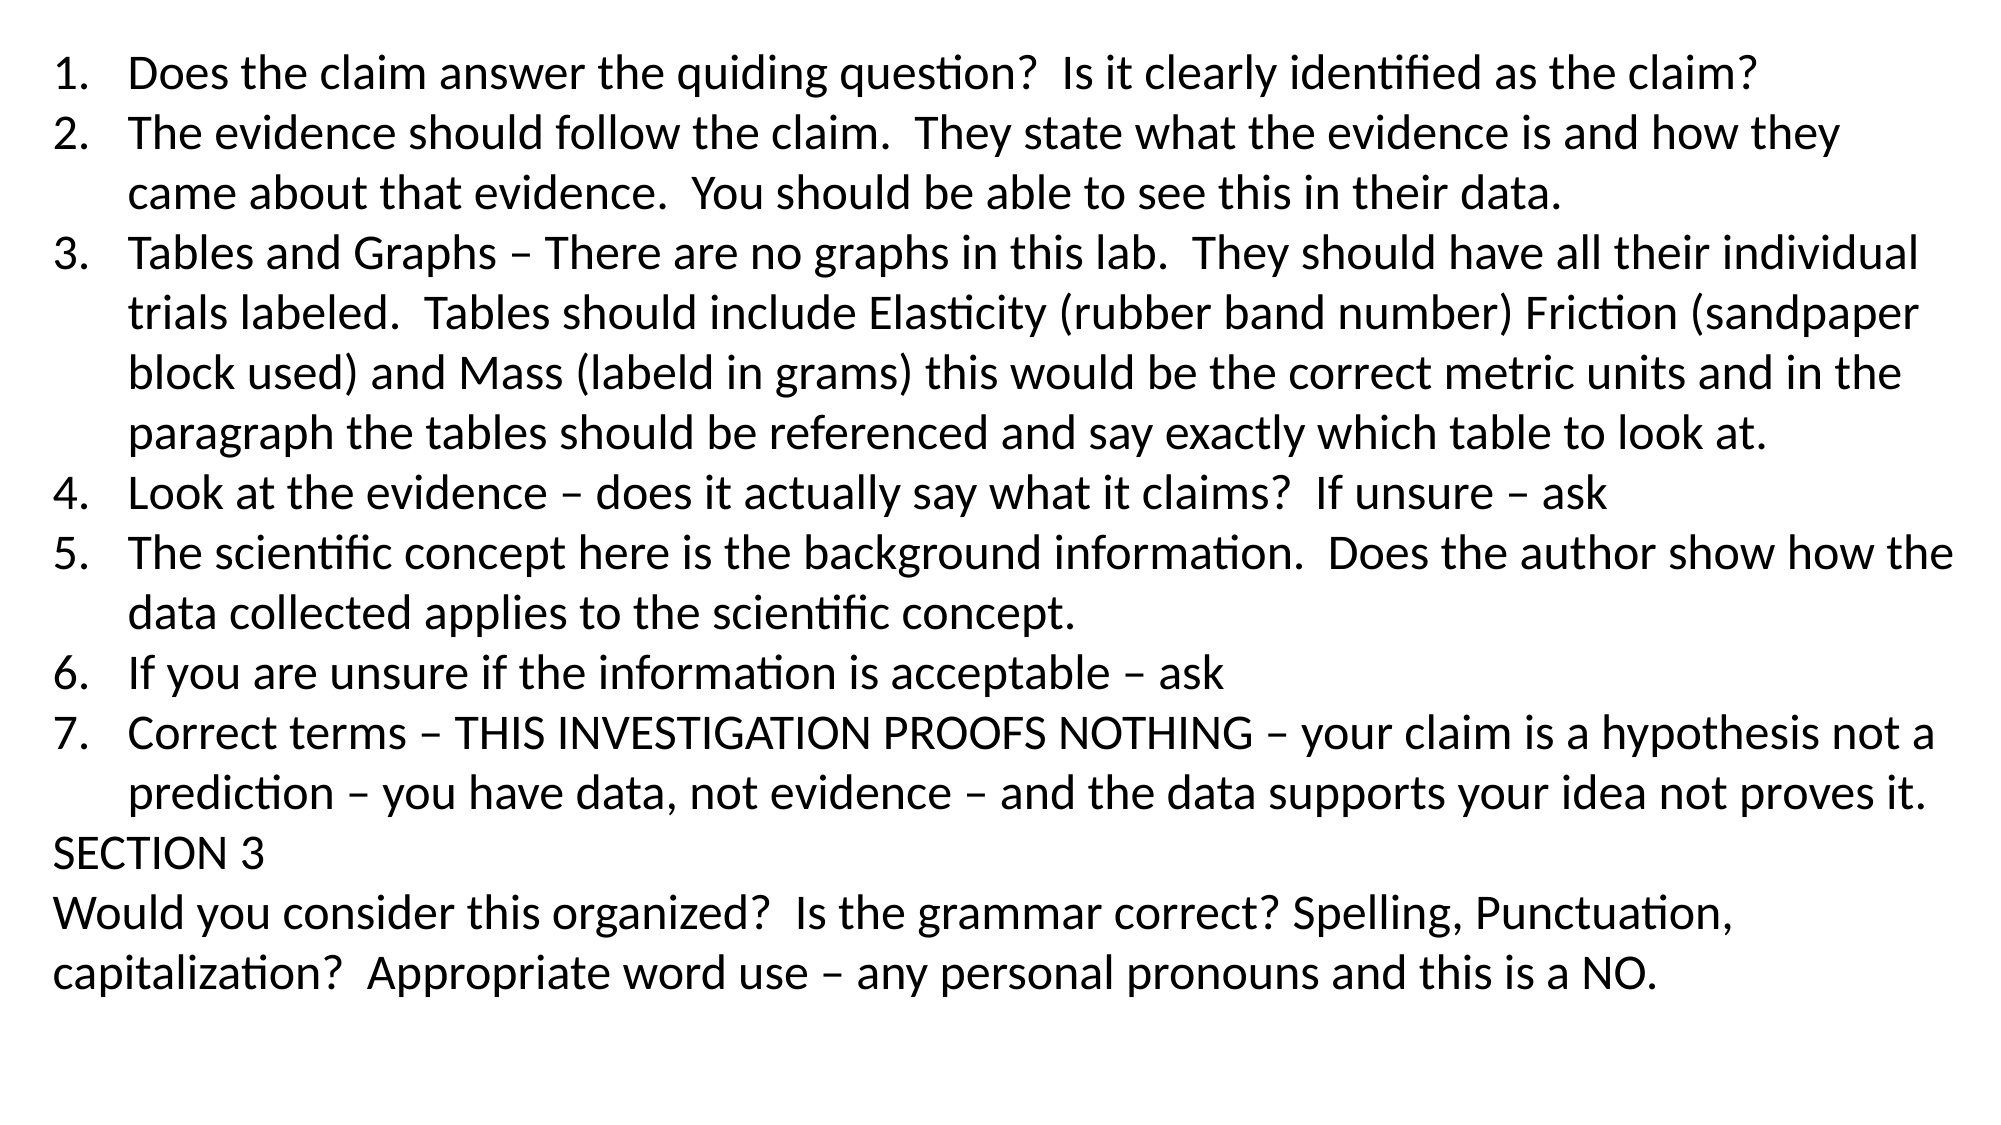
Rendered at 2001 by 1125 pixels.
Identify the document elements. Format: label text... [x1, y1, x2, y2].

text_box Does the claim answer the quiding question? Is it clearly identified as the claim? The evidence should follow the claim. They state what the evidence is and how they came about that evidence. You should be able to see this in their data. Tables and Graphs – There are no graphs in this lab. They should have all their individual trials labeled. Tables should include Elasticity (rubber band number) Friction (sandpaper block used) and Mass (labeld in grams) this would be the correct metric units and in the paragraph the tables should be referenced and say exactly which table to look at. Look at the evidence – does it actually say what it claims? If unsure – ask The scientific concept here is the background information. Does the author show how the data collected applies to the scientific concept. If you are unsure if the information is acceptable – ask Correct terms – THIS INVESTIGATION PROOFS NOTHING – your claim is a hypothesis not a prediction – you have data, not evidence – and the data supports your idea not proves it. SECTION 3 Would you consider this organized? Is the grammar correct? Spelling, Punctuation, capitalization? Appropriate word use – any personal pronouns and this is a NO. [37, 31, 1974, 1067]
